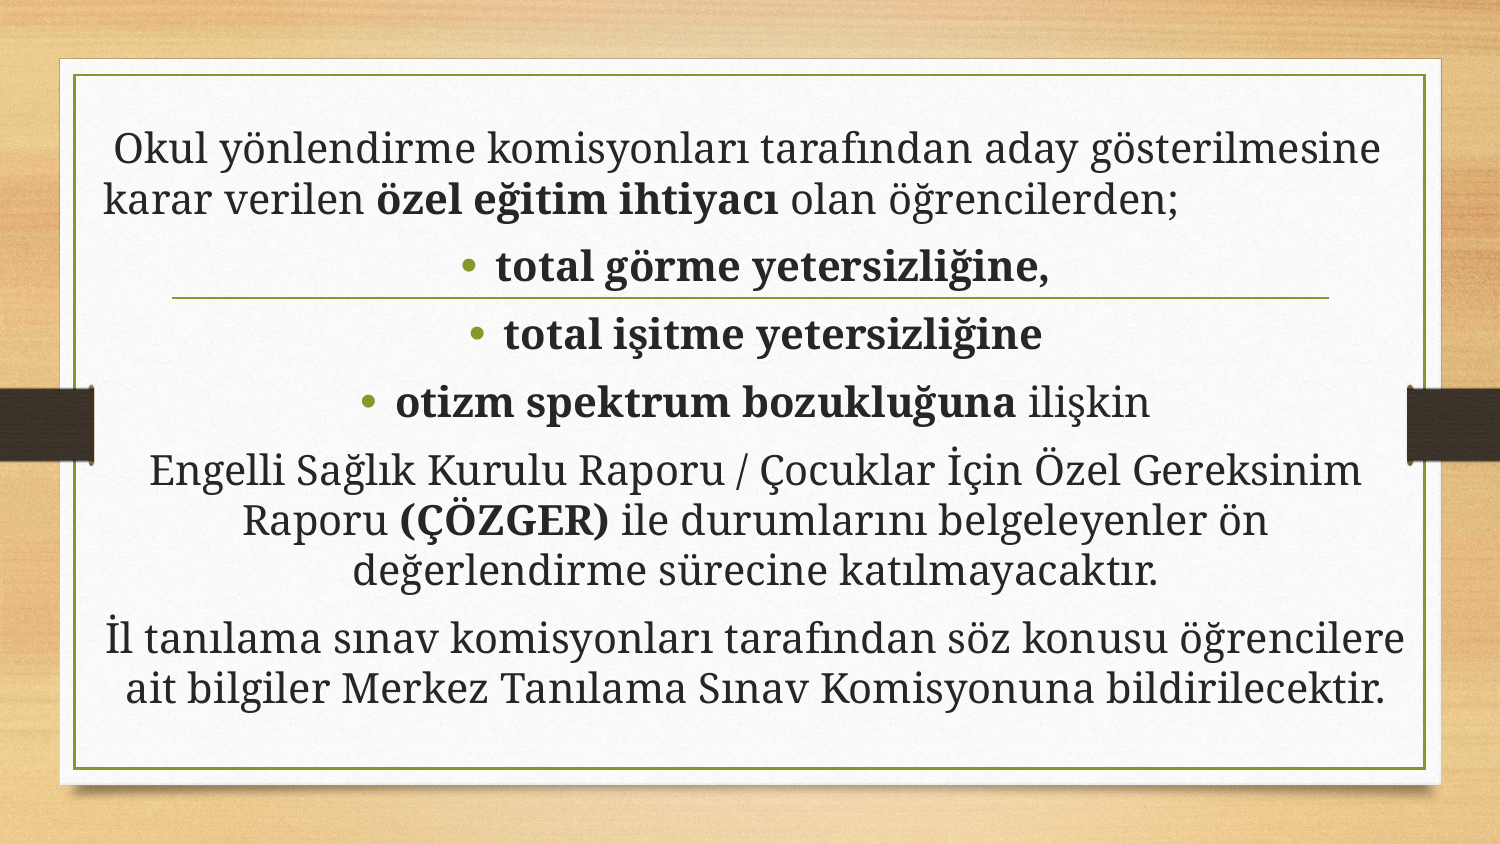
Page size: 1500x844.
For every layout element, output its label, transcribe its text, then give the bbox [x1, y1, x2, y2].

picture [0, 0, 1500, 844]
list Okul yönlendirme komisyonları tarafından aday gösterilmesine karar verilen özel eğitim ihtiyacı olan öğrencilerden; total görme yetersizliğine, total işitme yetersizliğine otizm spektrum bozukluğuna ilişkin Engelli Sağlık Kurulu Raporu / Çocuklar İçin Özel Gereksinim Raporu (ÇÖZGER) ile durumlarını belgeleyenler ön değerlendirme sürecine katılmayacaktır. İl tanılama sınav komisyonları tarafından söz konusu öğrencilere ait bilgiler Merkez Tanılama Sınav Komisyonuna bildirilecektir. [88, 114, 1424, 755]
